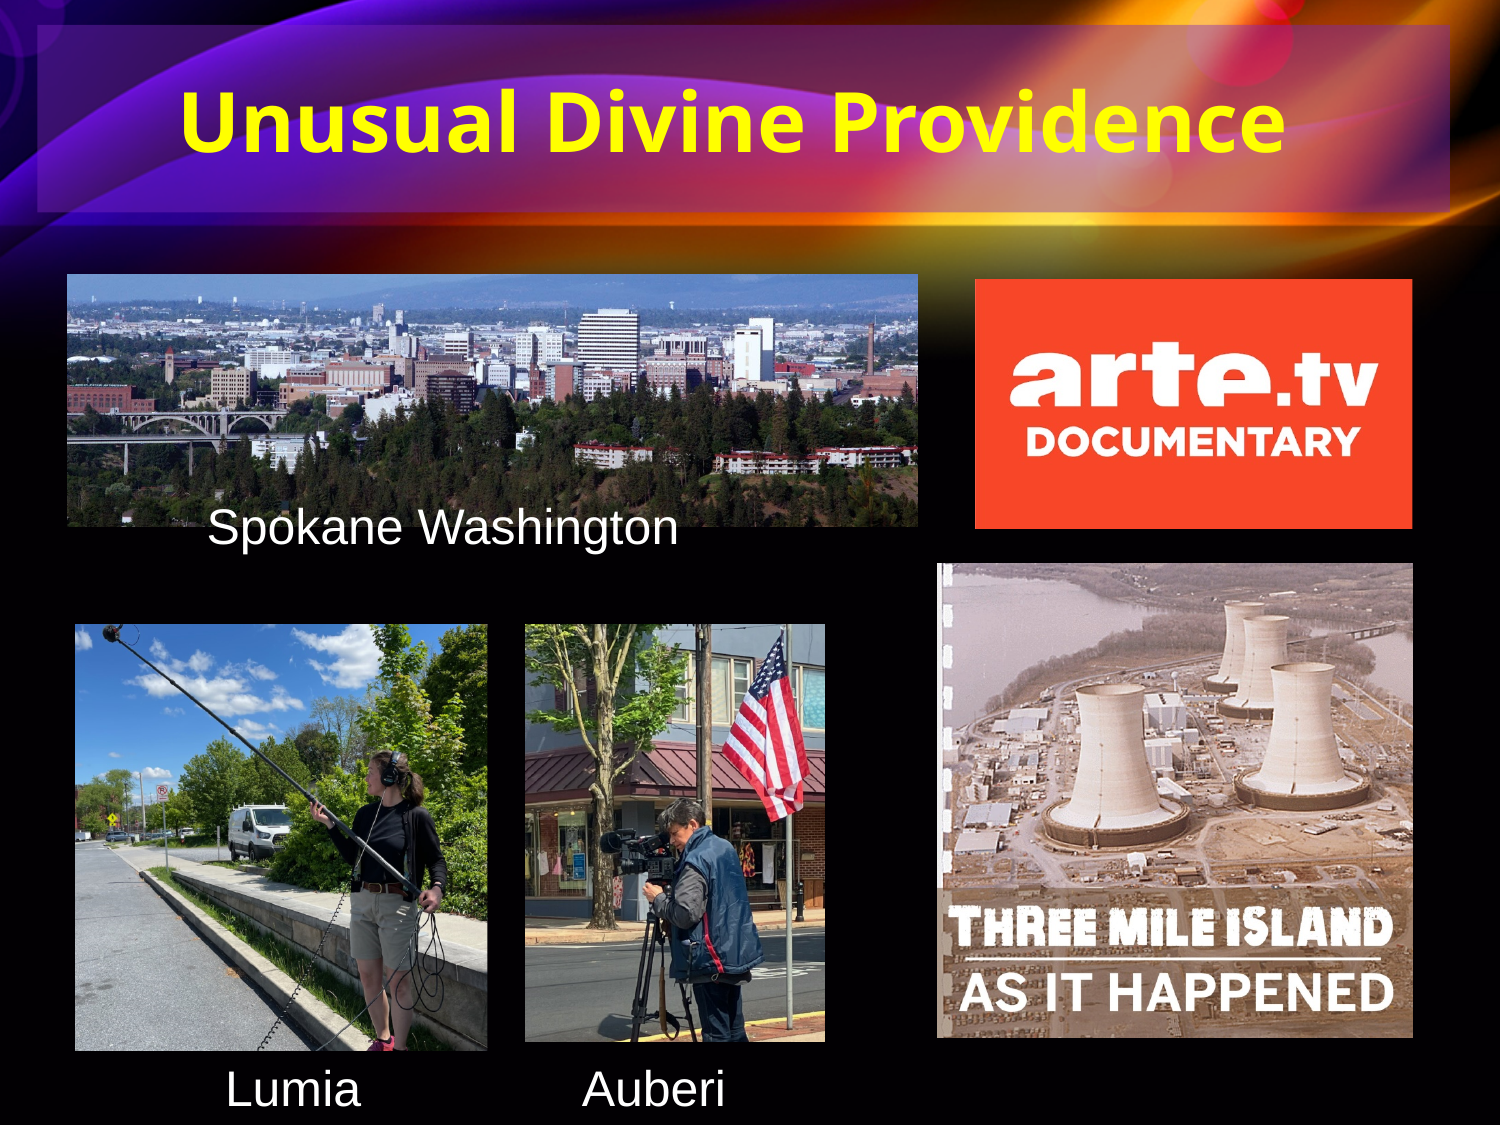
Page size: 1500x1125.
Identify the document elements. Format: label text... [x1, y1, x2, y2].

text_box Spokane Washington [112, 535, 788, 563]
picture [0, 0, 1500, 1125]
text_box Lumia [112, 1059, 473, 1124]
text_box Unusual Divine Providence [37, 24, 1450, 213]
text_box Auberi [473, 1049, 849, 1124]
